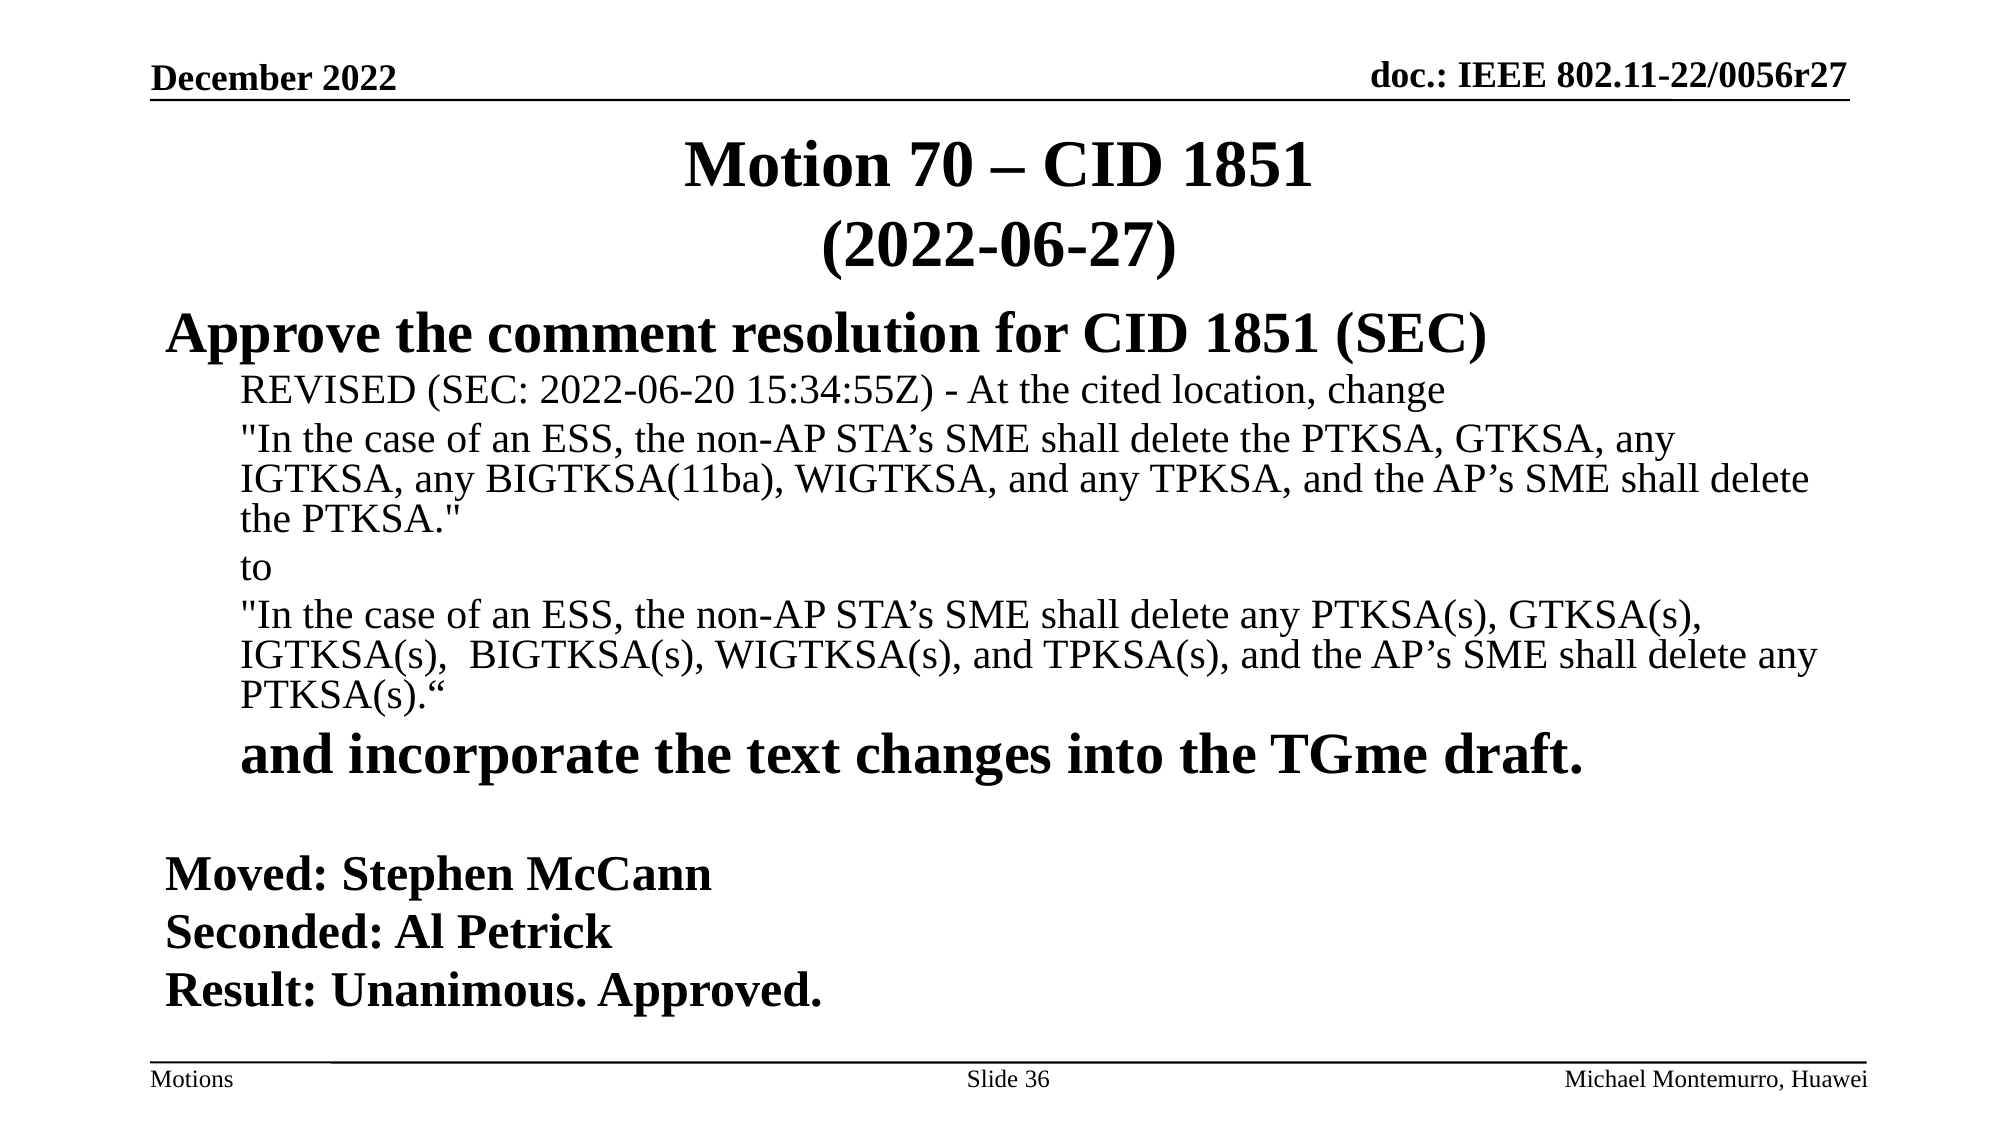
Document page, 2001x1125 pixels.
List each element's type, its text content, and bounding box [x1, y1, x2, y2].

list Approve the comment resolution for CID 1851 (SEC) REVISED (SEC: 2022-06-20 15:34:55Z) - At the cited location, change "In the case of an ESS, the non-AP STA’s SME shall delete the PTKSA, GTKSA, any IGTKSA, any BIGTKSA(11ba), WIGTKSA, and any TPKSA, and the AP’s SME shall delete the PTKSA." to "In the case of an ESS, the non-AP STA’s SME shall delete any PTKSA(s), GTKSA(s), IGTKSA(s), BIGTKSA(s), WIGTKSA(s), and TPKSA(s), and the AP’s SME shall delete any PTKSA(s).“ and incorporate the text changes into the TGme draft. Moved: Stephen McCann Seconded: Al Petrick Result: Unanimous. Approved. [150, 299, 1850, 975]
slide_number Slide 36 [964, 1061, 1053, 1125]
footer Michael Montemurro, Huawei [1266, 1061, 1869, 1093]
title Motion 70 – CID 1851 (2022-06-27) [150, 112, 1850, 288]
